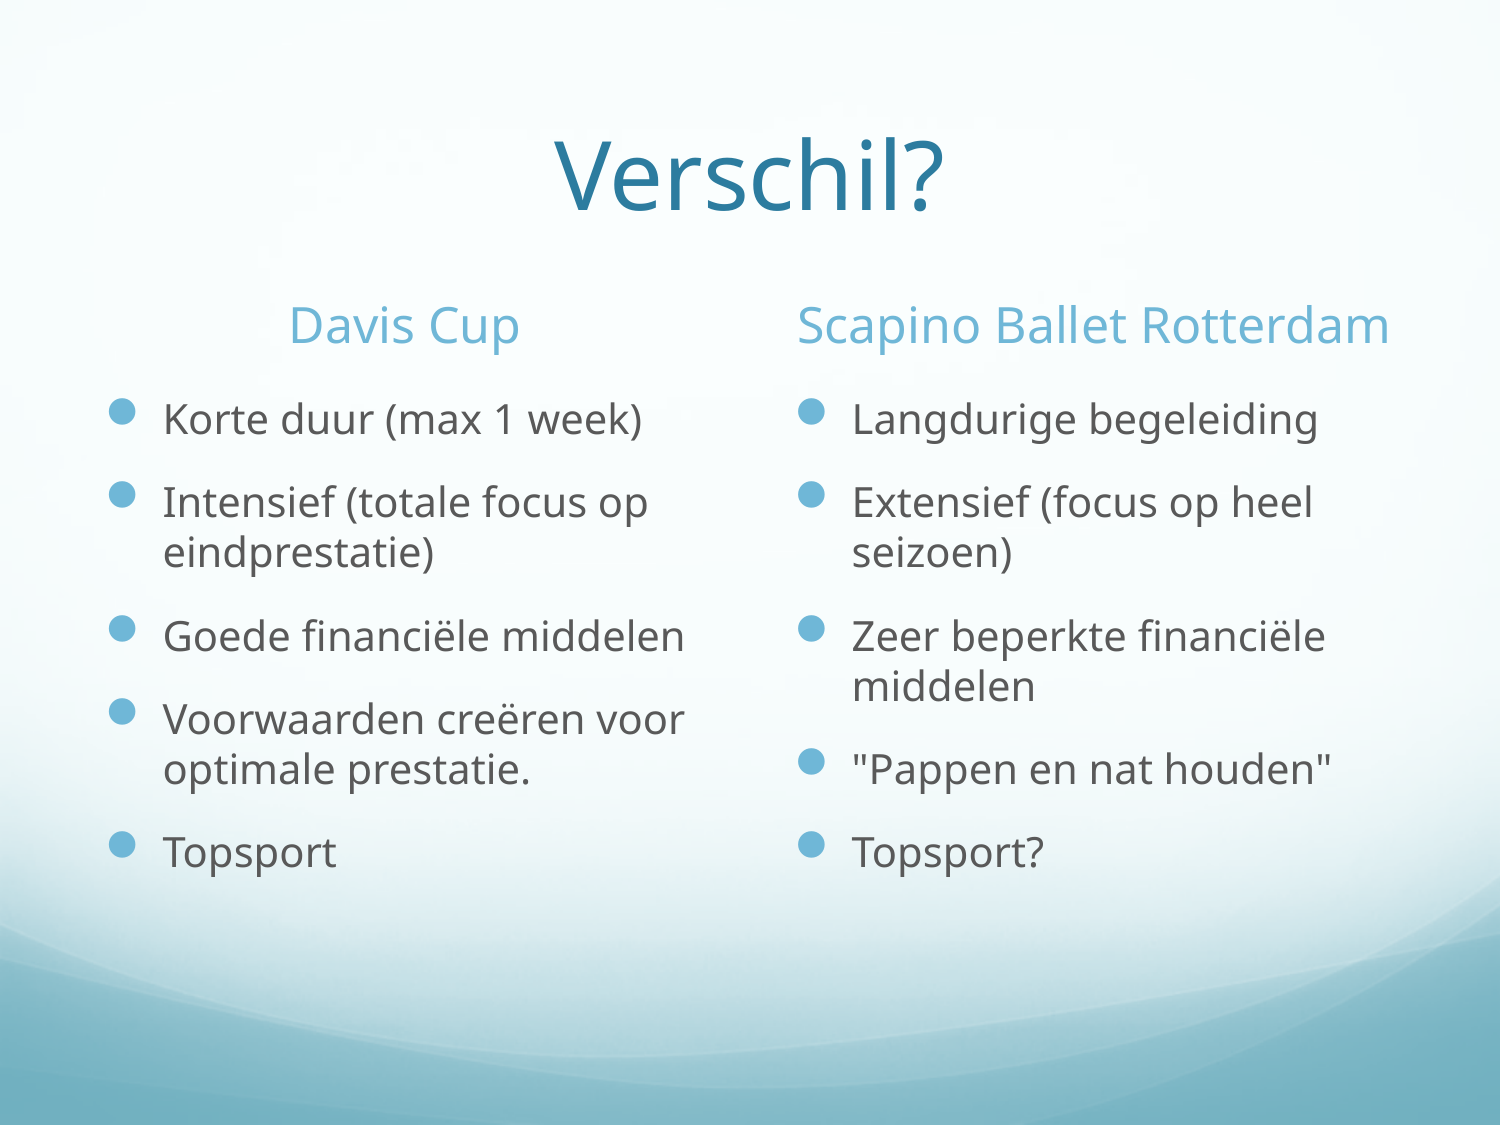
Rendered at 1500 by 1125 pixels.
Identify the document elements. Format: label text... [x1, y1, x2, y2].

list Langdurige begeleiding Extensief (focus op heel seizoen) Zeer beperkte financiële middelen "Pappen en nat houden" Topsport? [779, 385, 1410, 975]
list Davis Cup [90, 238, 721, 362]
list Scapino Ballet Rotterdam [779, 238, 1410, 362]
list Korte duur (max 1 week) Intensief (totale focus op eindprestatie) Goede financiële middelen Voorwaarden creëren voor optimale prestatie. Topsport [90, 385, 721, 975]
title Verschil? [90, 17, 1410, 237]
